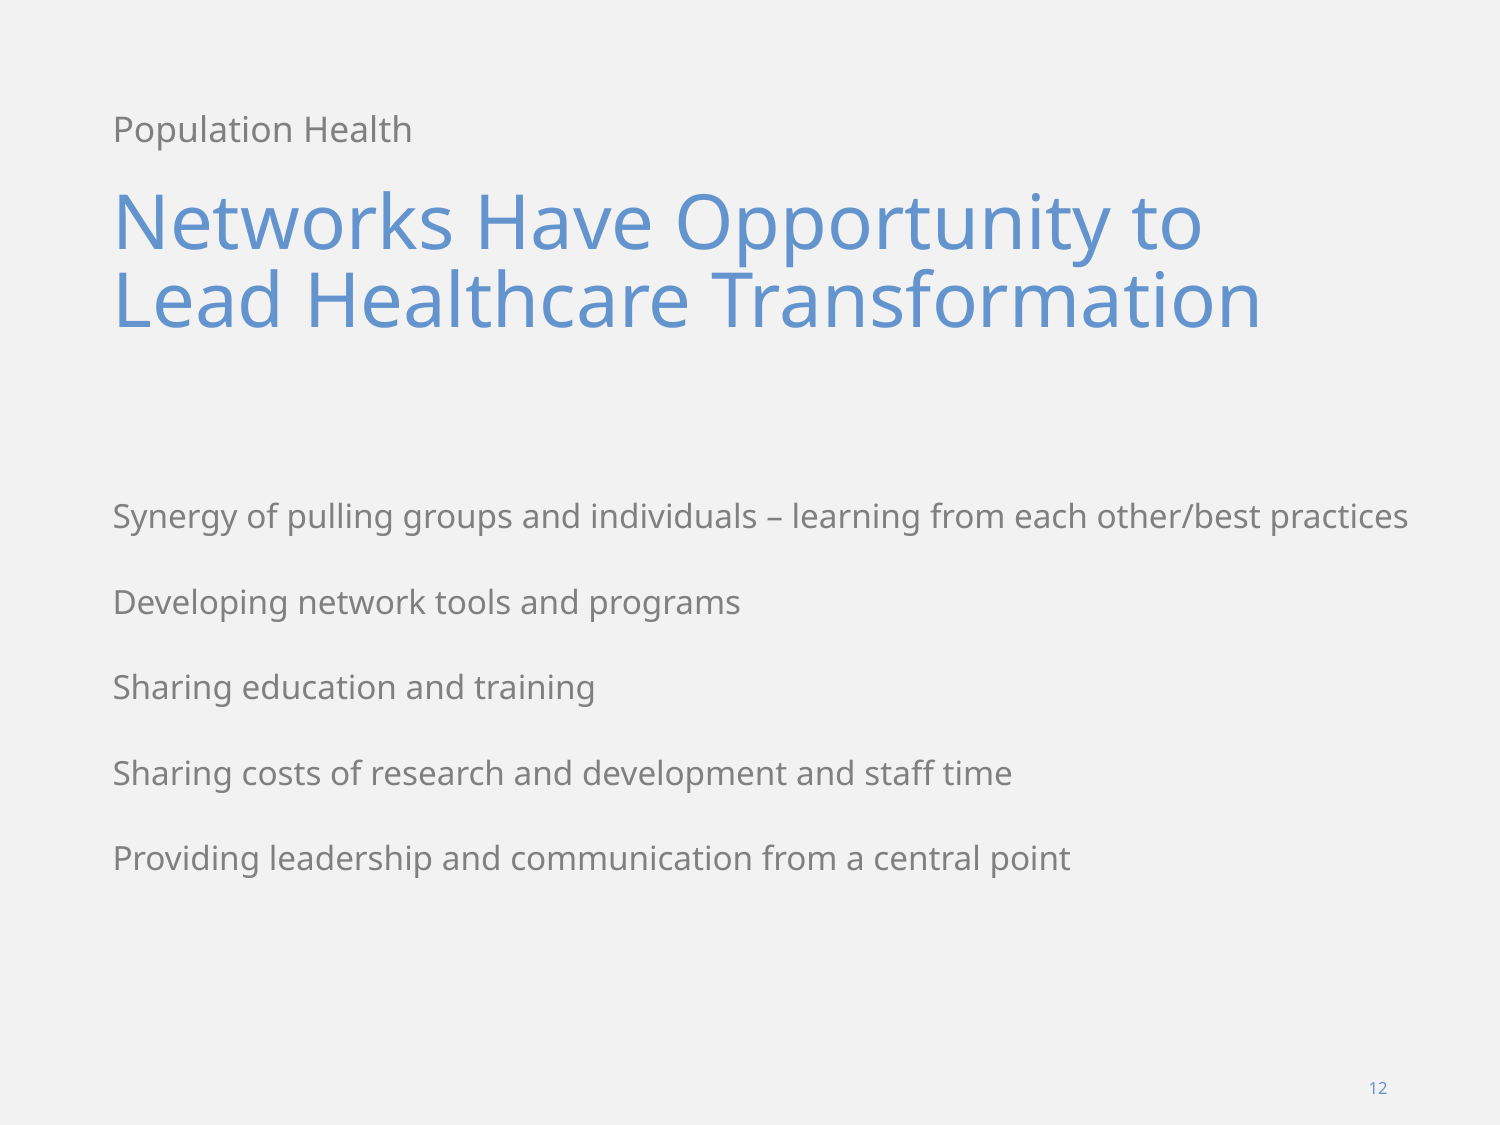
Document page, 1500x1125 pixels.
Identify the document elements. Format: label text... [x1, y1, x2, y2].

title Networks Have Opportunity to Lead Healthcare Transformation [112, 188, 1388, 338]
list Population Health [112, 113, 1388, 188]
list Synergy of pulling groups and individuals – learning from each other/best practices Developing network tools and programs Sharing education and training Sharing costs of research and development and staff time Providing leadership and communication from a central point [112, 487, 1419, 938]
